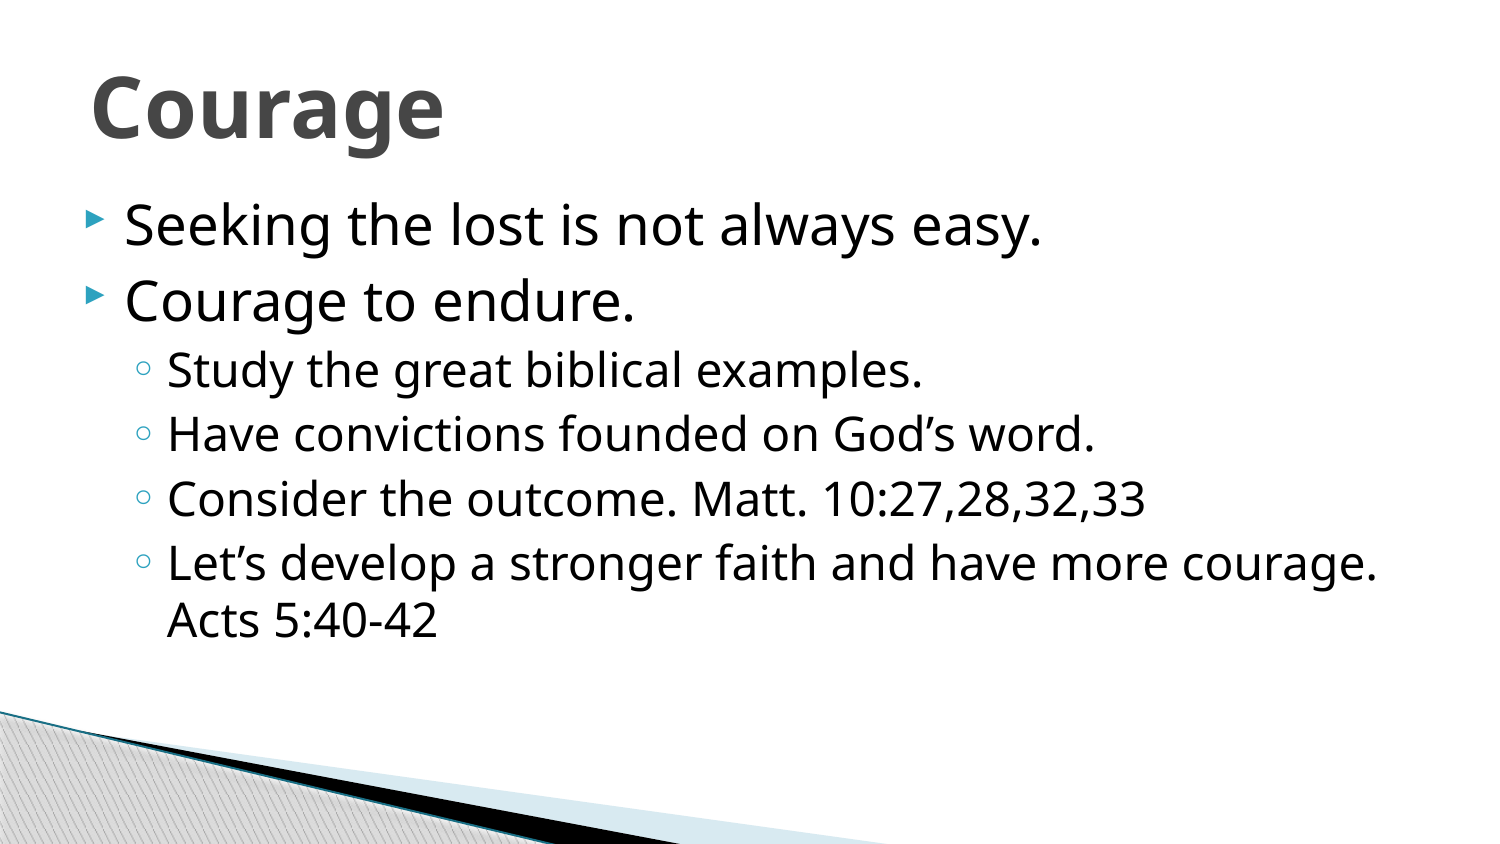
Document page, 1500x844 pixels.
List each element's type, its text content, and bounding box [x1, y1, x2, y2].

title Courage [75, 33, 1425, 175]
list Seeking the lost is not always easy. Courage to endure. Study the great biblical examples. Have convictions founded on God’s word. Consider the outcome. Matt. 10:27,28,32,33 Let’s develop a stronger faith and have more courage. Acts 5:40-42 [50, 182, 1450, 822]
